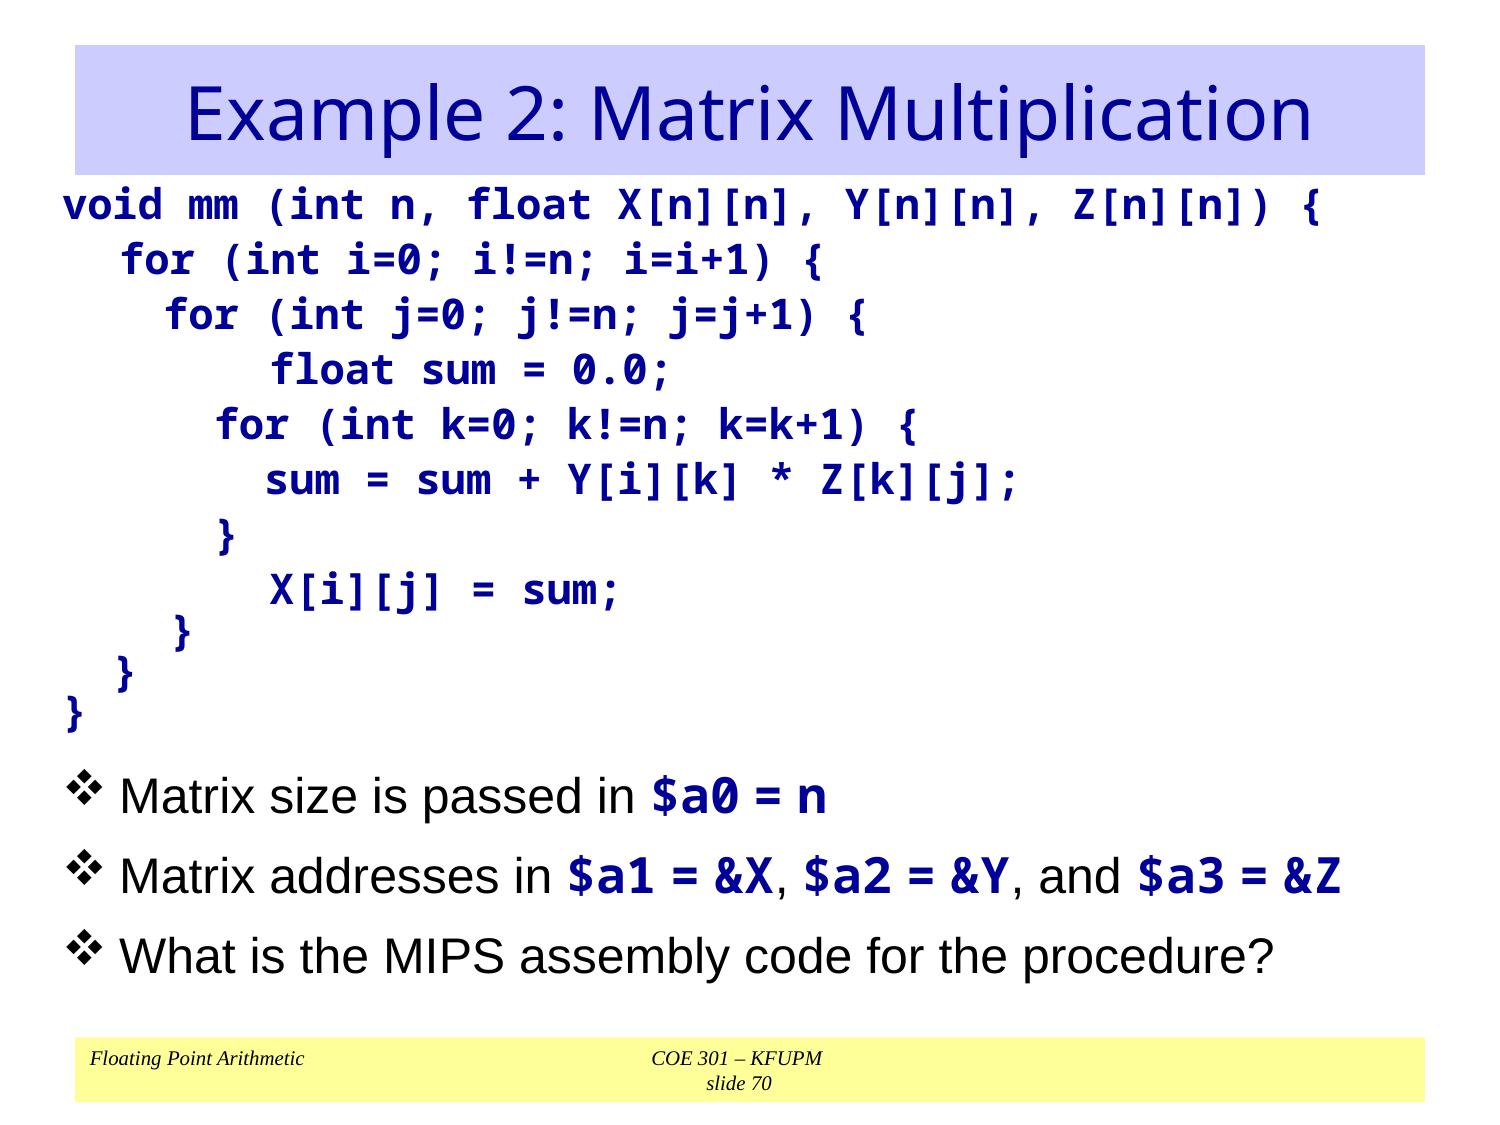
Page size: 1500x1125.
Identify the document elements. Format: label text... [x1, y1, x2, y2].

list void mm (int n, float X[n][n], Y[n][n], Z[n][n]) { for (int i=0; i!=n; i=i+1) { for (int j=0; j!=n; j=j+1) { float sum = 0.0; for (int k=0; k!=n; k=k+1) { sum = sum + Y[i][k] * Z[k][j]; } X[i][j] = sum; } } } Matrix size is passed in $a0 = n Matrix addresses in $a1 = &X, $a2 = &Y, and $a3 = &Z What is the MIPS assembly code for the procedure? [47, 169, 1465, 1026]
title Example 2: Matrix Multiplication [75, 45, 1425, 169]
